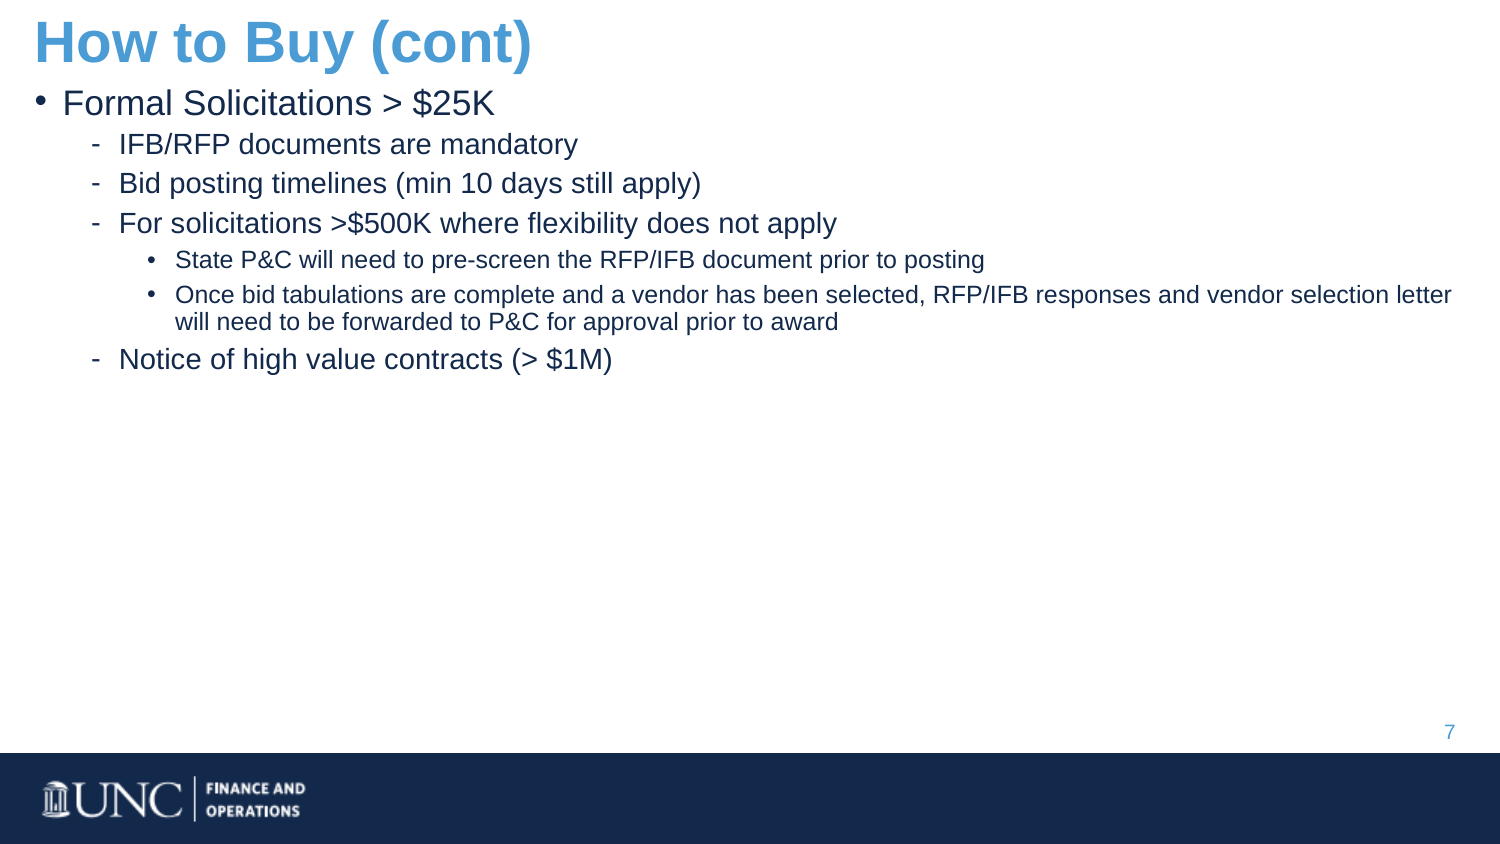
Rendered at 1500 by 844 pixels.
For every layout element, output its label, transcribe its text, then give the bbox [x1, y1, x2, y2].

slide_number 7 [1133, 708, 1471, 754]
title How to Buy (cont) [19, 4, 1471, 84]
list Formal Solicitations > $25K IFB/RFP documents are mandatory Bid posting timelines (min 10 days still apply) For solicitations >$500K where flexibility does not apply State P&C will need to pre-screen the RFP/IFB document prior to posting Once bid tabulations are complete and a vendor has been selected, RFP/IFB responses and vendor selection letter will need to be forwarded to P&C for approval prior to award Notice of high value contracts (> $1M) [19, 84, 1471, 709]
